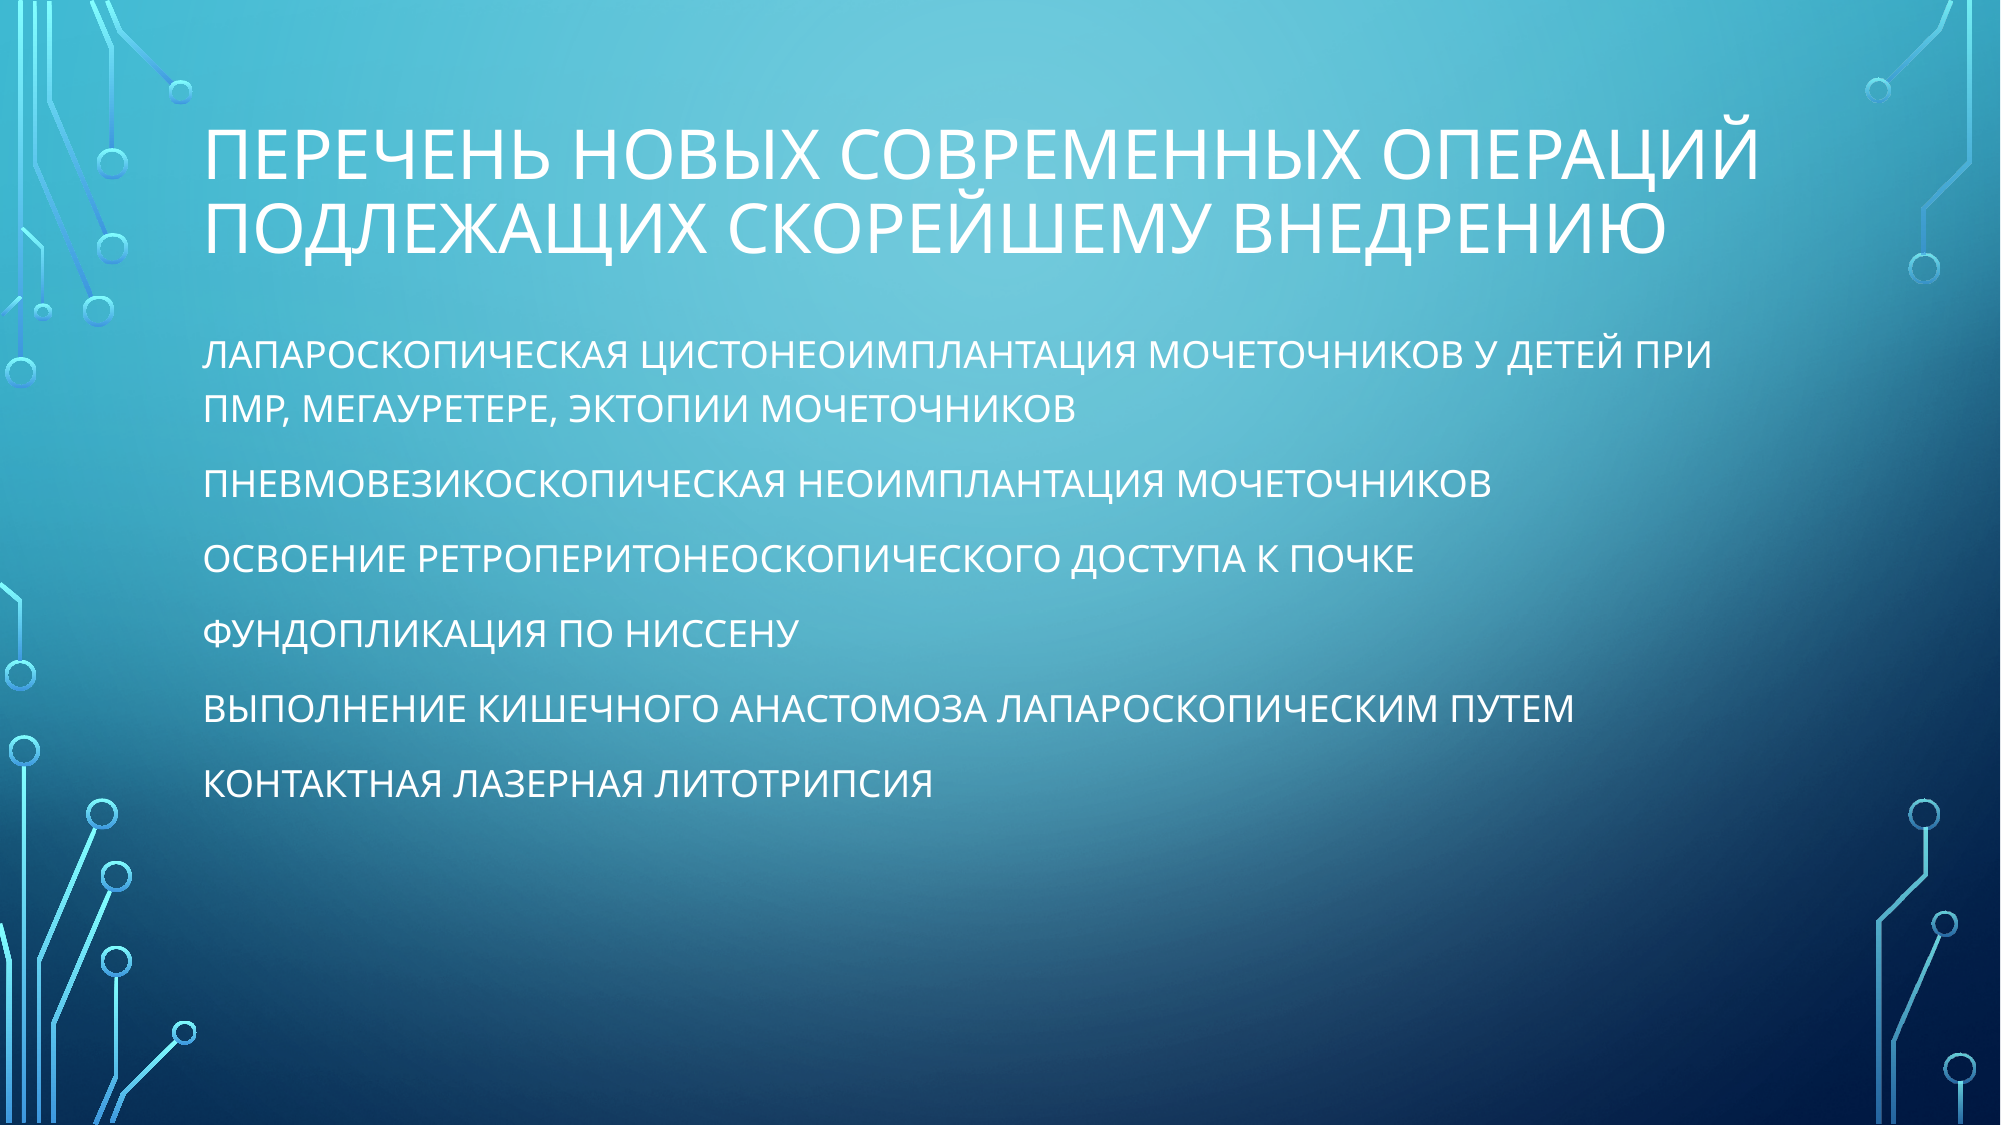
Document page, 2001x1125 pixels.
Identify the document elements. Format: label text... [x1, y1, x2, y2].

list Лапароскопическая цистонеоимплантация мочеточников у детей при пмр, мегауретере, эктопии мочеточников Пневмовезикоскопическая неоимплантация мочеточников Освоение ретроперитонеоскопического доступа к почке Фундопликация по ниссену Выполнение кишечного анастомоза лапароскопическим путем Контактная лазерная литотрипсия [187, 314, 1813, 952]
title Перечень новых современных операций подлежащих скорейшему внедрению [187, 55, 1813, 277]
